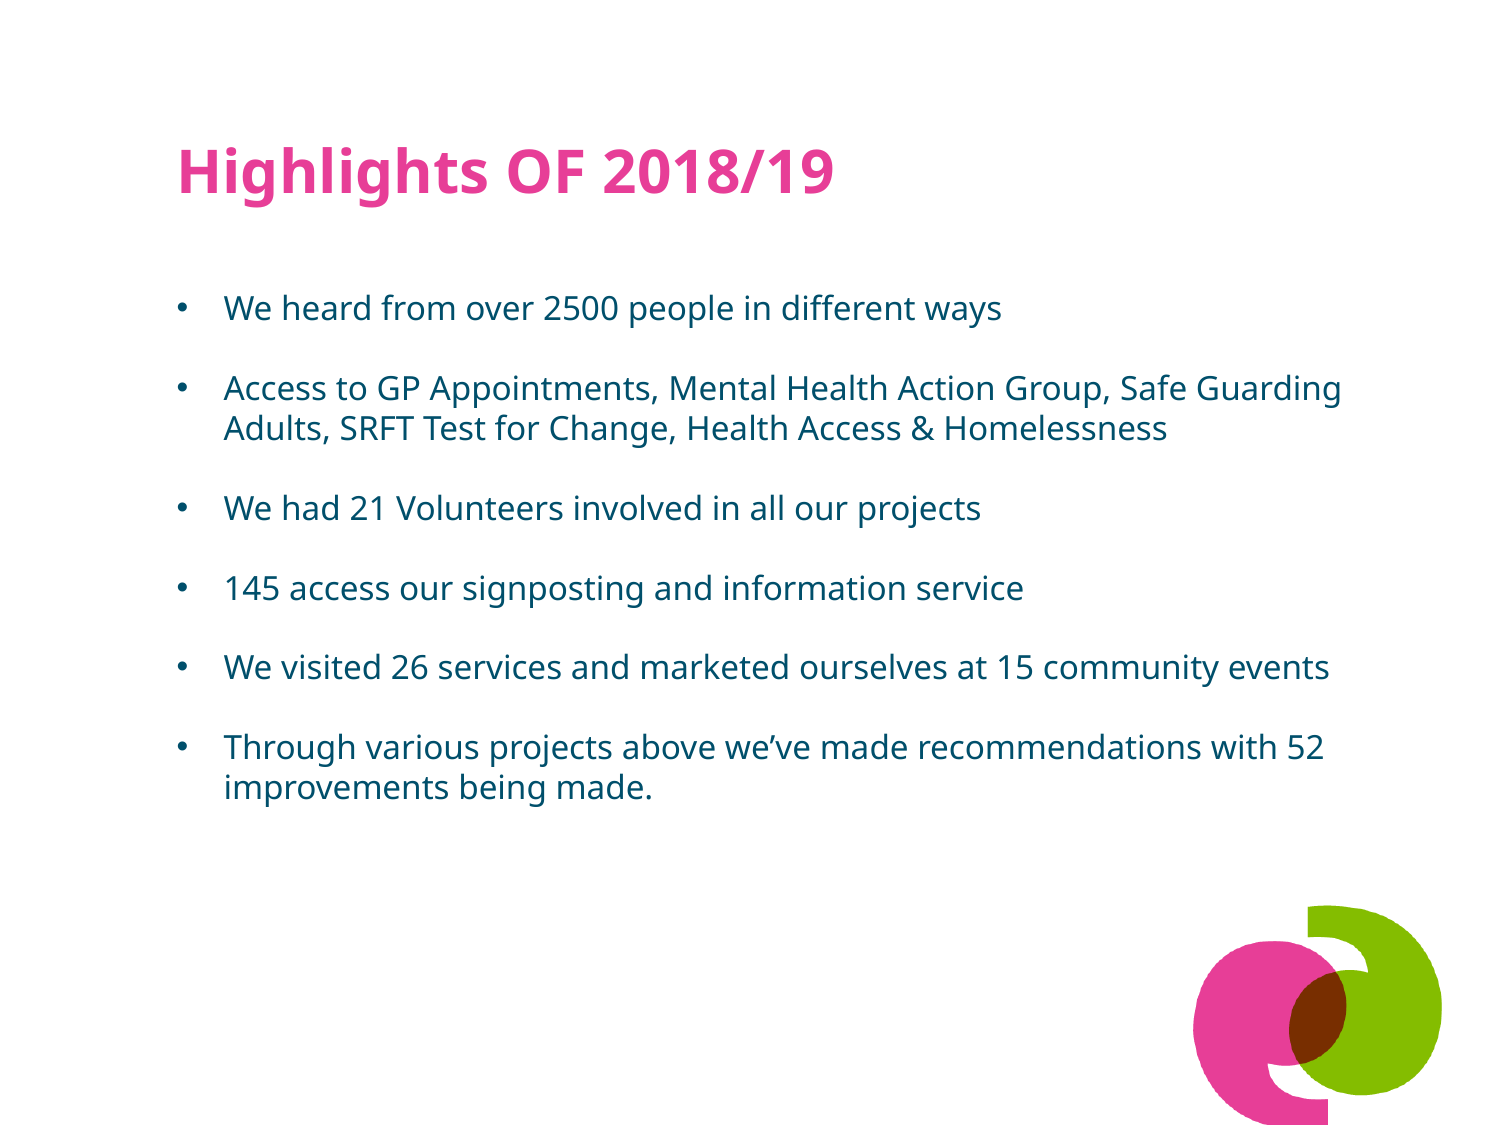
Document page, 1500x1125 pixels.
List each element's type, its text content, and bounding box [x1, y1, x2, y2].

title Highlights OF 2018/19 [176, 133, 1361, 222]
list We heard from over 2500 people in different ways Access to GP Appointments, Mental Health Action Group, Safe Guarding Adults, SRFT Test for Change, Health Access & Homelessness We had 21 Volunteers involved in all our projects 145 access our signposting and information service We visited 26 services and marketed ourselves at 15 community events Through various projects above we’ve made recommendations with 52 improvements being made. [176, 287, 1361, 878]
picture [1193, 905, 1442, 1125]
